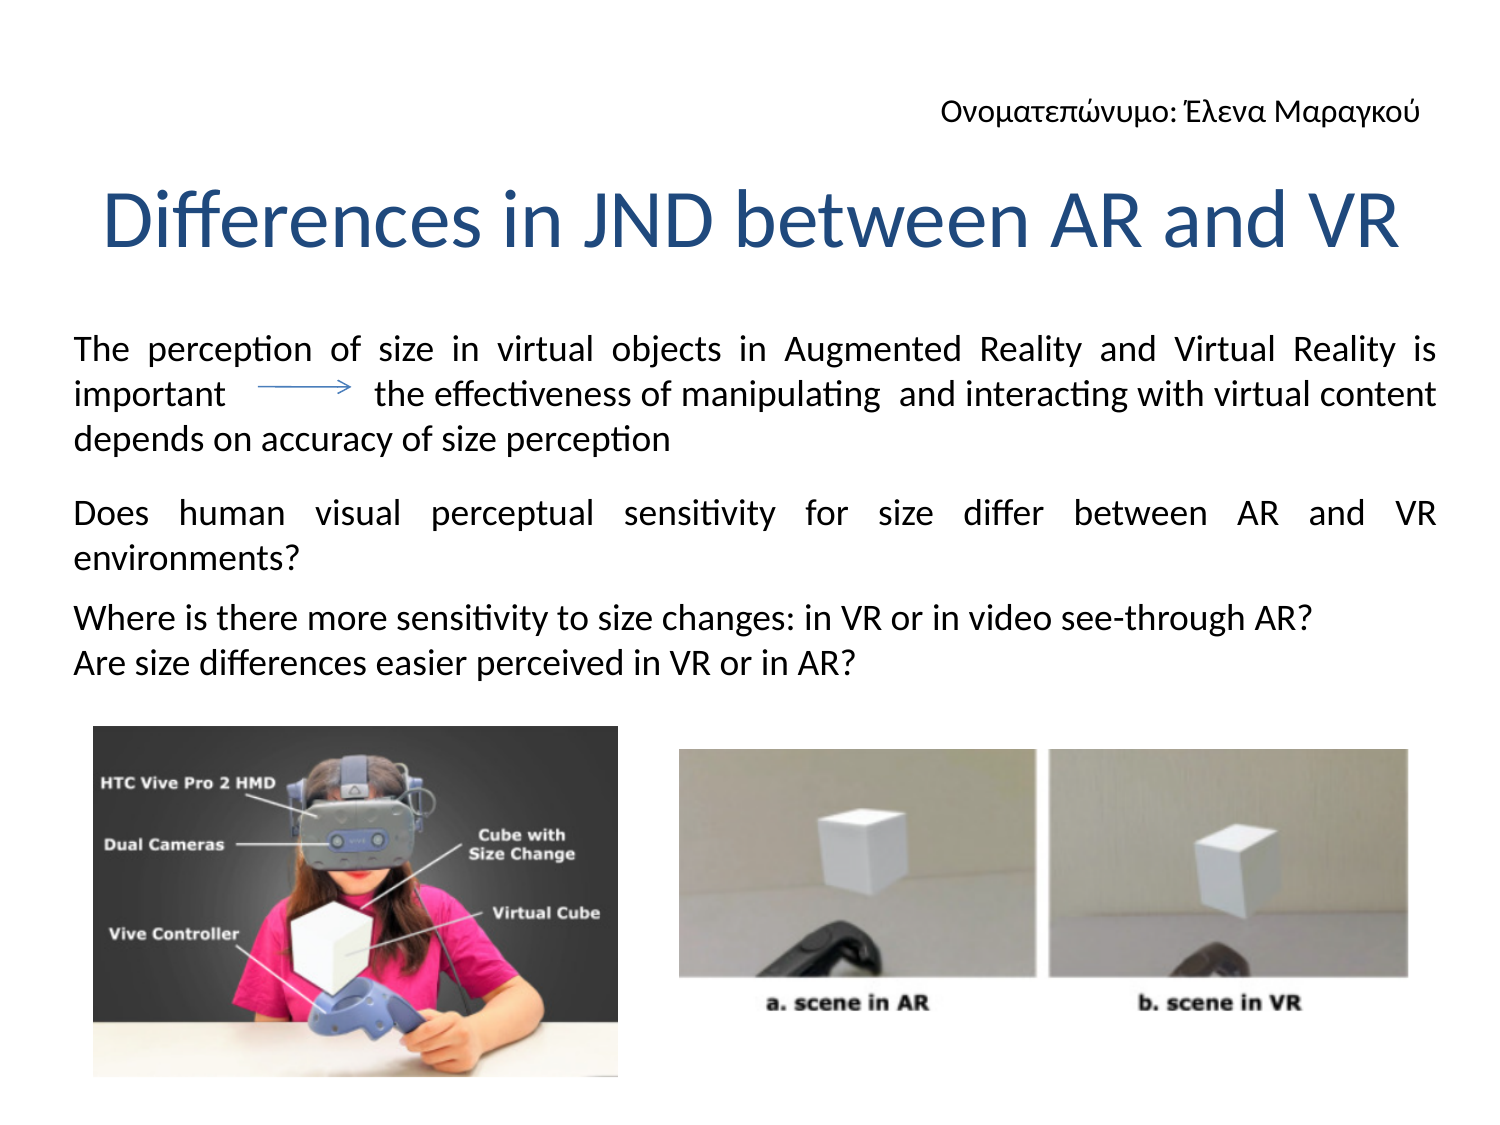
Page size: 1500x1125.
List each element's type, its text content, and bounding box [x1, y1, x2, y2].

text_box Ονοματεπώνυμο: Έλενα Μαραγκού [925, 81, 1500, 137]
picture [679, 749, 1410, 1034]
subtitle The perception of size in virtual objects in Augmented Reality and Virtual Reality is important the effectiveness of manipulating and interacting with virtual content depends on accuracy of size perception [58, 316, 1454, 504]
text_box Does human visual perceptual sensitivity for size differ between AR and VR environments? [58, 480, 1453, 586]
text_box Where is there more sensitivity to size changes: in VR or in video see-through AR? Are size differences easier perceived in VR or in AR? [58, 586, 1453, 691]
picture [93, 726, 618, 1085]
title Differences in JND between AR and VR [58, 93, 1447, 316]
